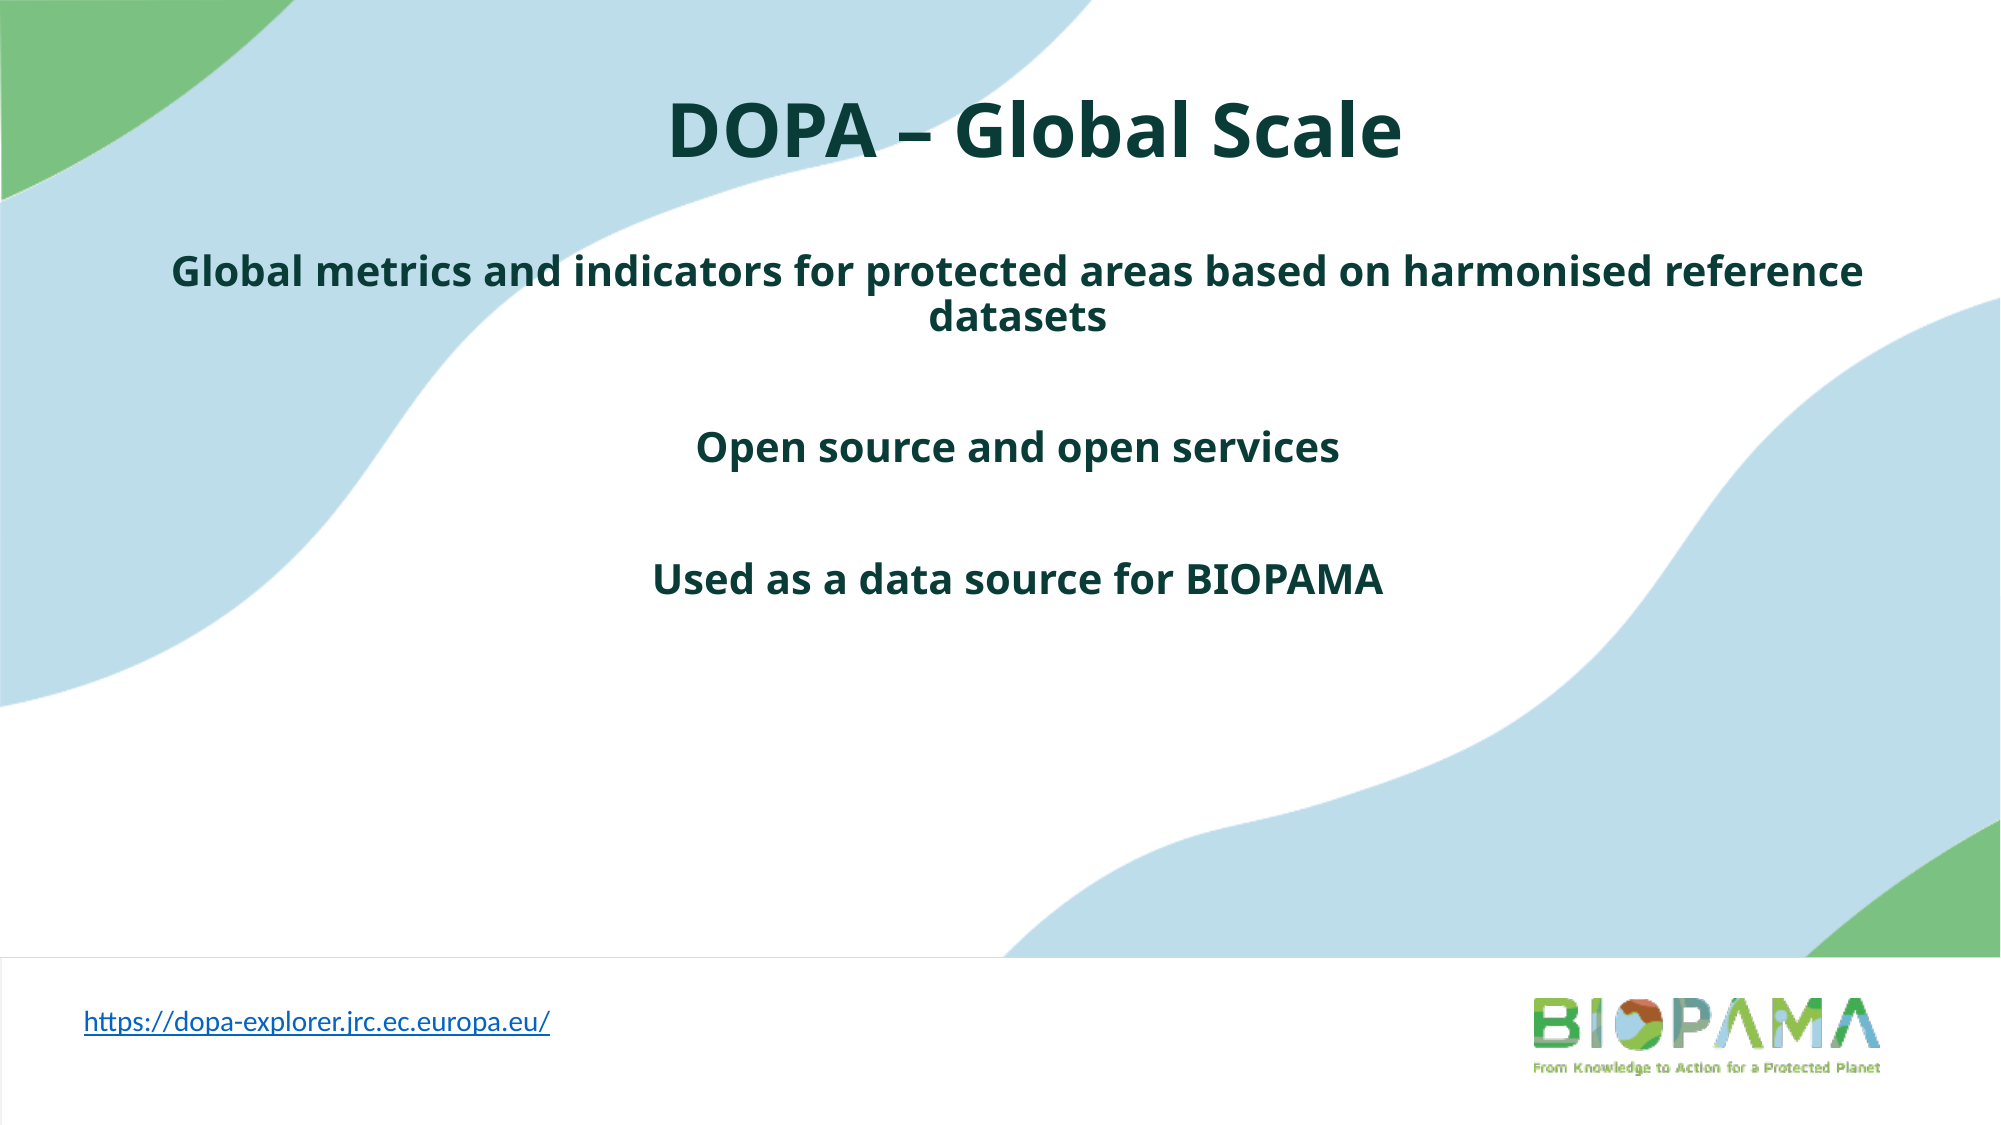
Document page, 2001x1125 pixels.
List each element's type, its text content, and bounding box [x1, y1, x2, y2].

text_box https://dopa-explorer.jrc.ec.europa.eu/ [68, 995, 1495, 1045]
list Global metrics and indicators for protected areas based on harmonised reference datasets Open source and open services Used as a data source for BIOPAMA [69, 242, 1967, 961]
picture [1534, 998, 1880, 1076]
title DOPA – Global Scale [219, 3, 1853, 184]
picture [0, 0, 2001, 957]
